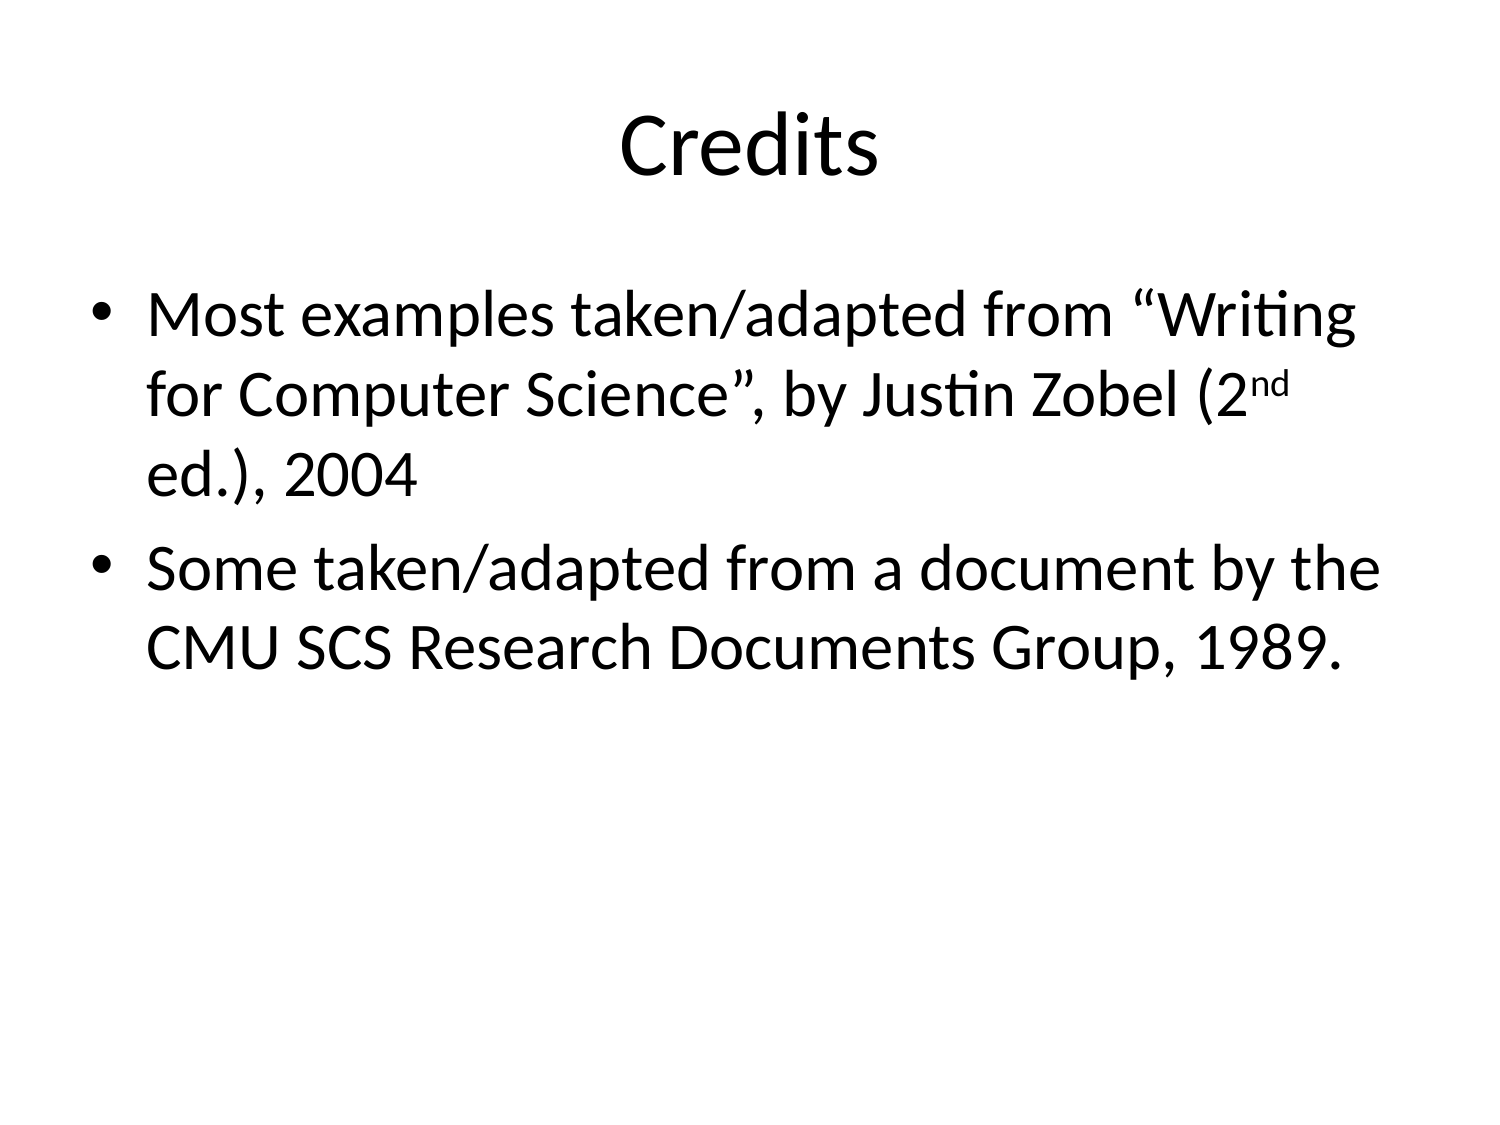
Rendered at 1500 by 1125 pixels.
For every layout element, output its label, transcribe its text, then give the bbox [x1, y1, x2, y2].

title Credits [75, 45, 1425, 233]
list Most examples taken/adapted from “Writing for Computer Science”, by Justin Zobel (2nd ed.), 2004 Some taken/adapted from a document by the CMU SCS Research Documents Group, 1989. [75, 262, 1425, 1005]
